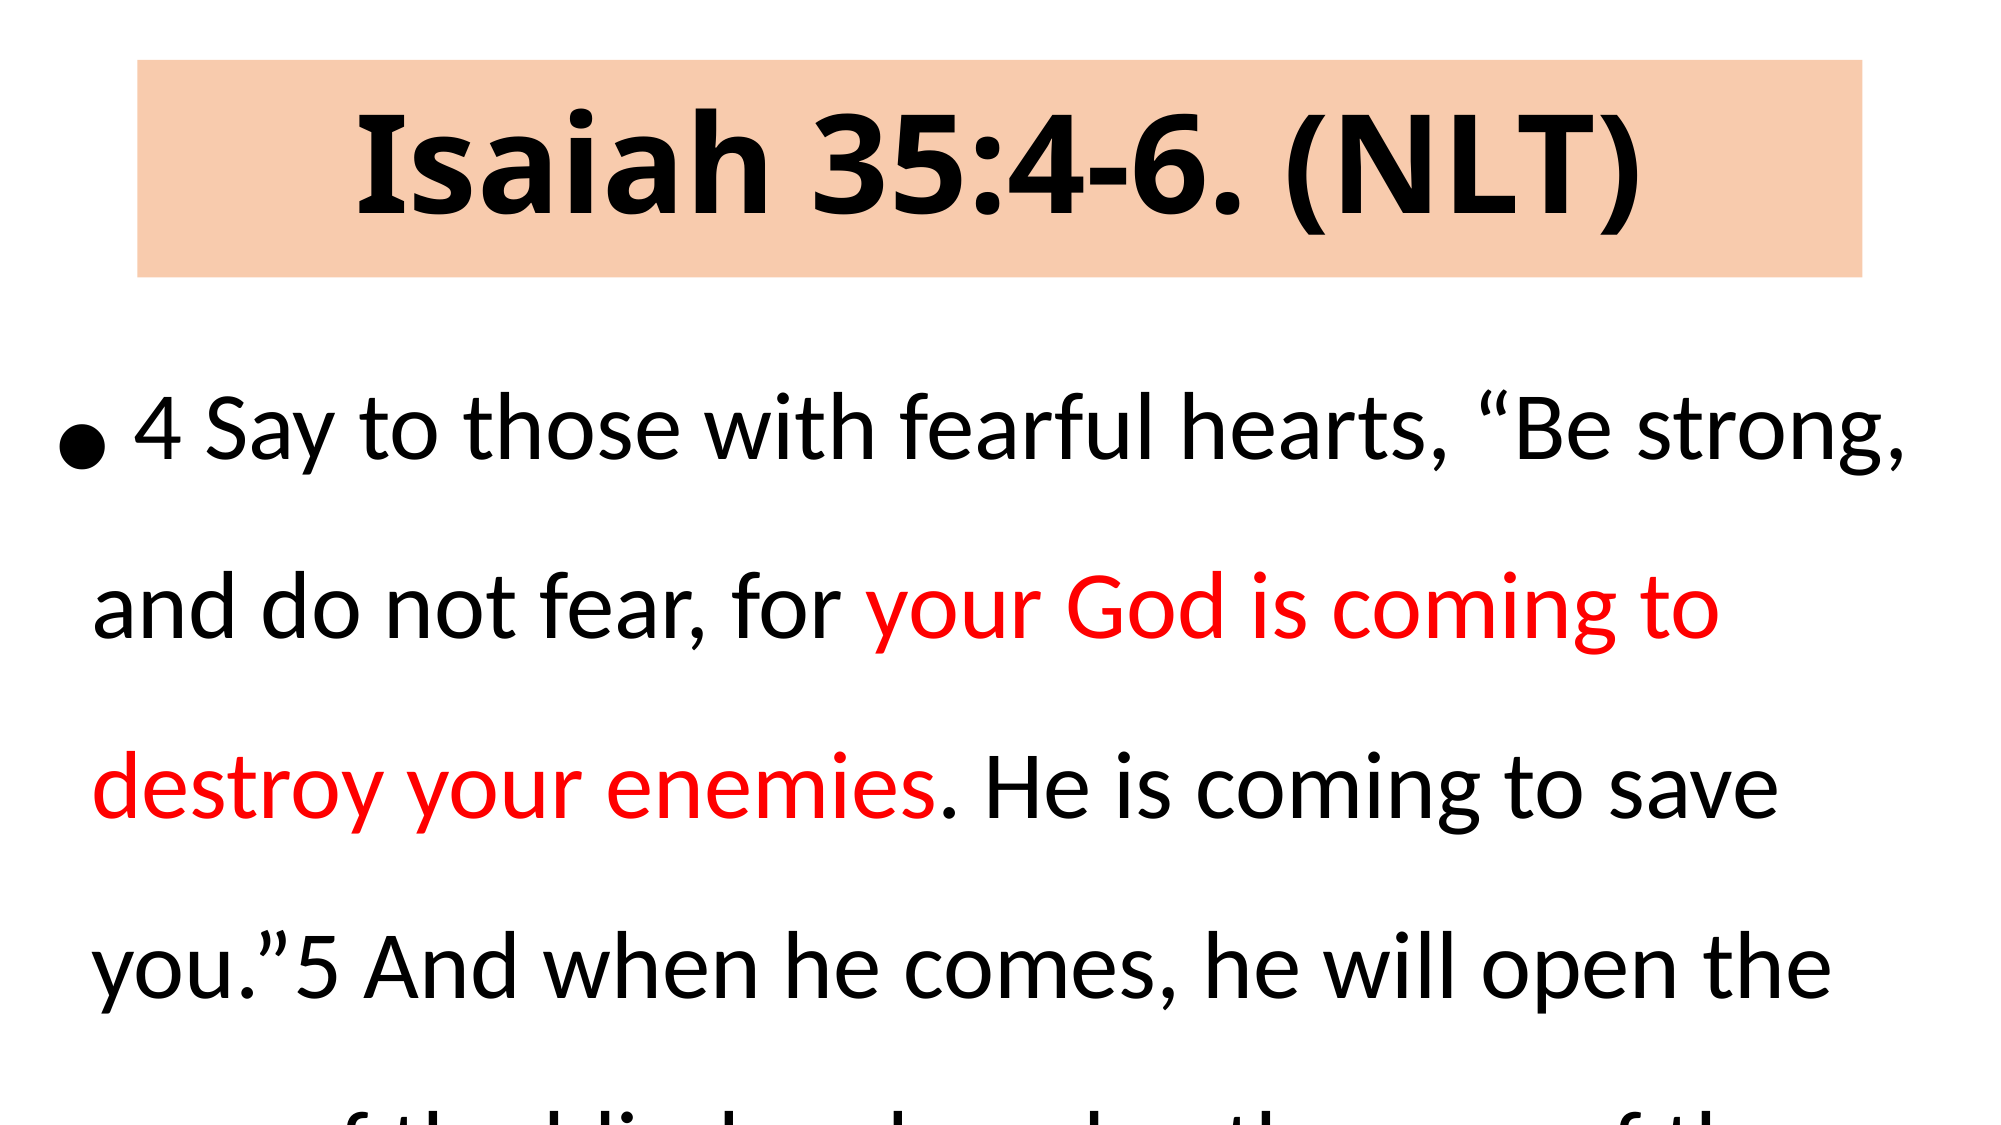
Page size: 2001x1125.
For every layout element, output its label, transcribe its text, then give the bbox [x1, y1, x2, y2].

list 4 Say to those with fearful hearts, “Be strong, and do not fear, for your God is coming to destroy your enemies. He is coming to save you.”5 And when he comes, he will open the eyes of the blind and unplug the ears of the deaf. [38, 357, 1962, 1072]
title Isaiah 35:4-6. (NLT) [137, 59, 1863, 278]
